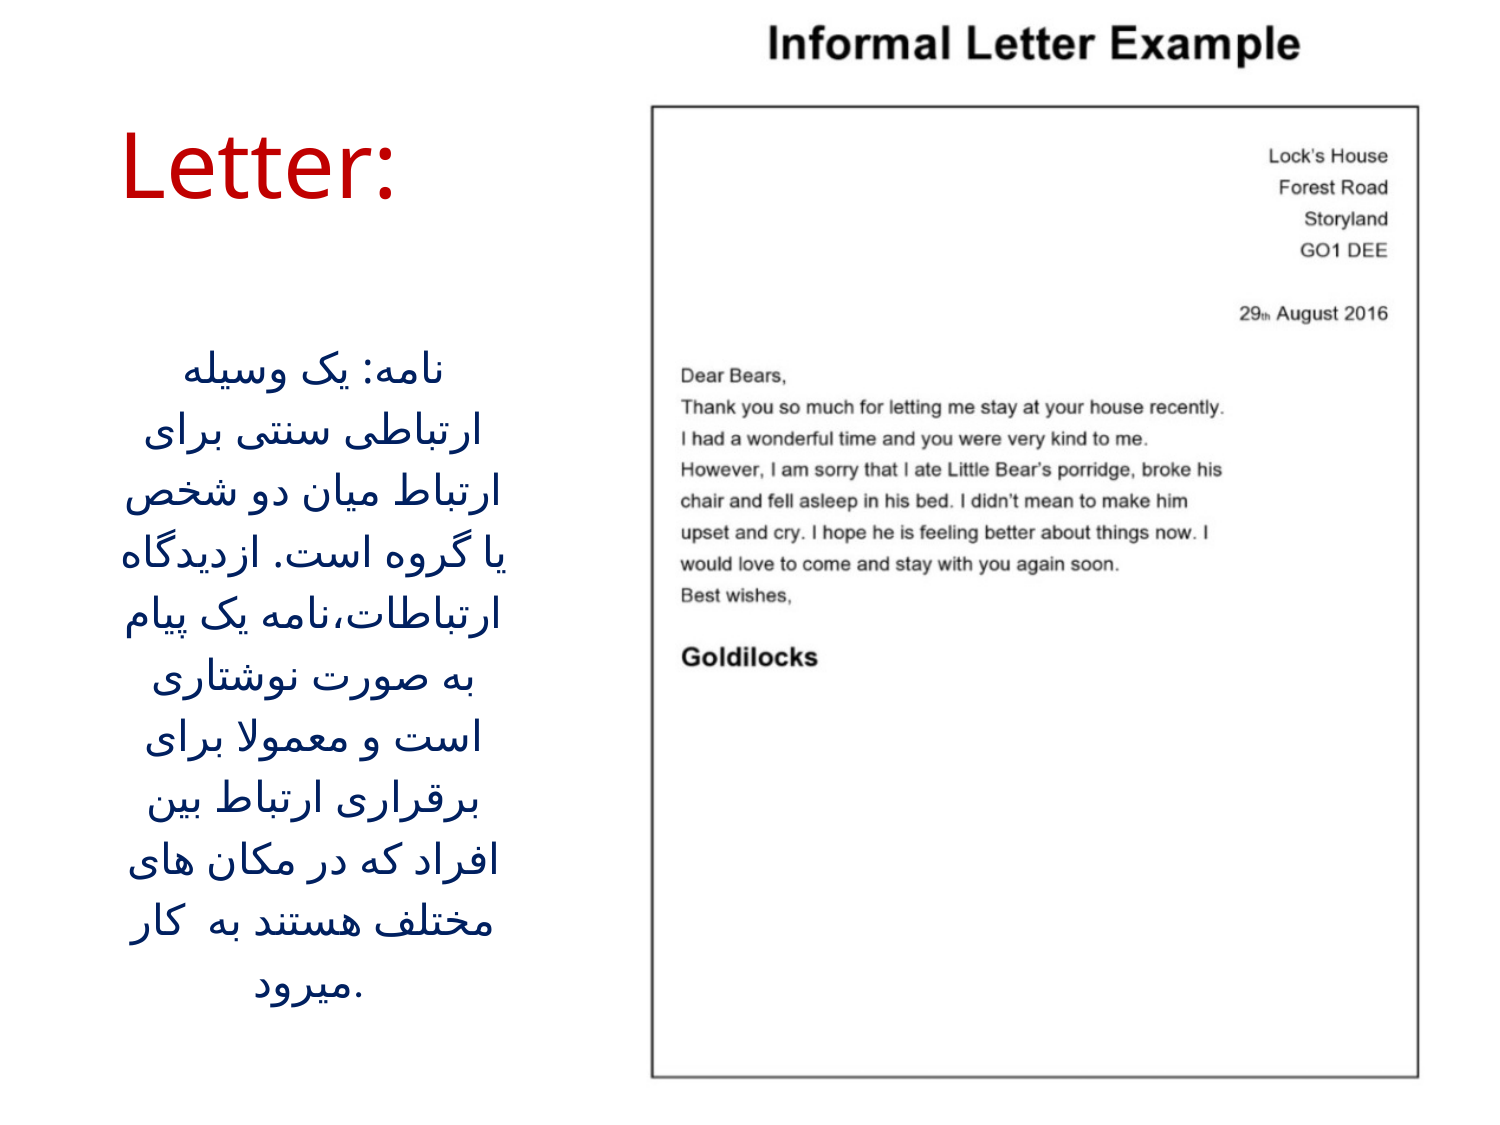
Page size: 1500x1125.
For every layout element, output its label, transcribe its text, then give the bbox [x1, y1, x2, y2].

title Letter: [103, 59, 609, 278]
list نامه: یک وسیله ارتباطی سنتی برای ارتباط میان دو شخص یا گروه است. ازدیدگاه ارتباطات،نامه یک پیام به صورت نوشتاری است و معمولا برای برقراری ارتباط بین افراد که در مکان های مختلف هستند به کار میرود. [103, 256, 525, 1014]
picture [609, 0, 1452, 1125]
